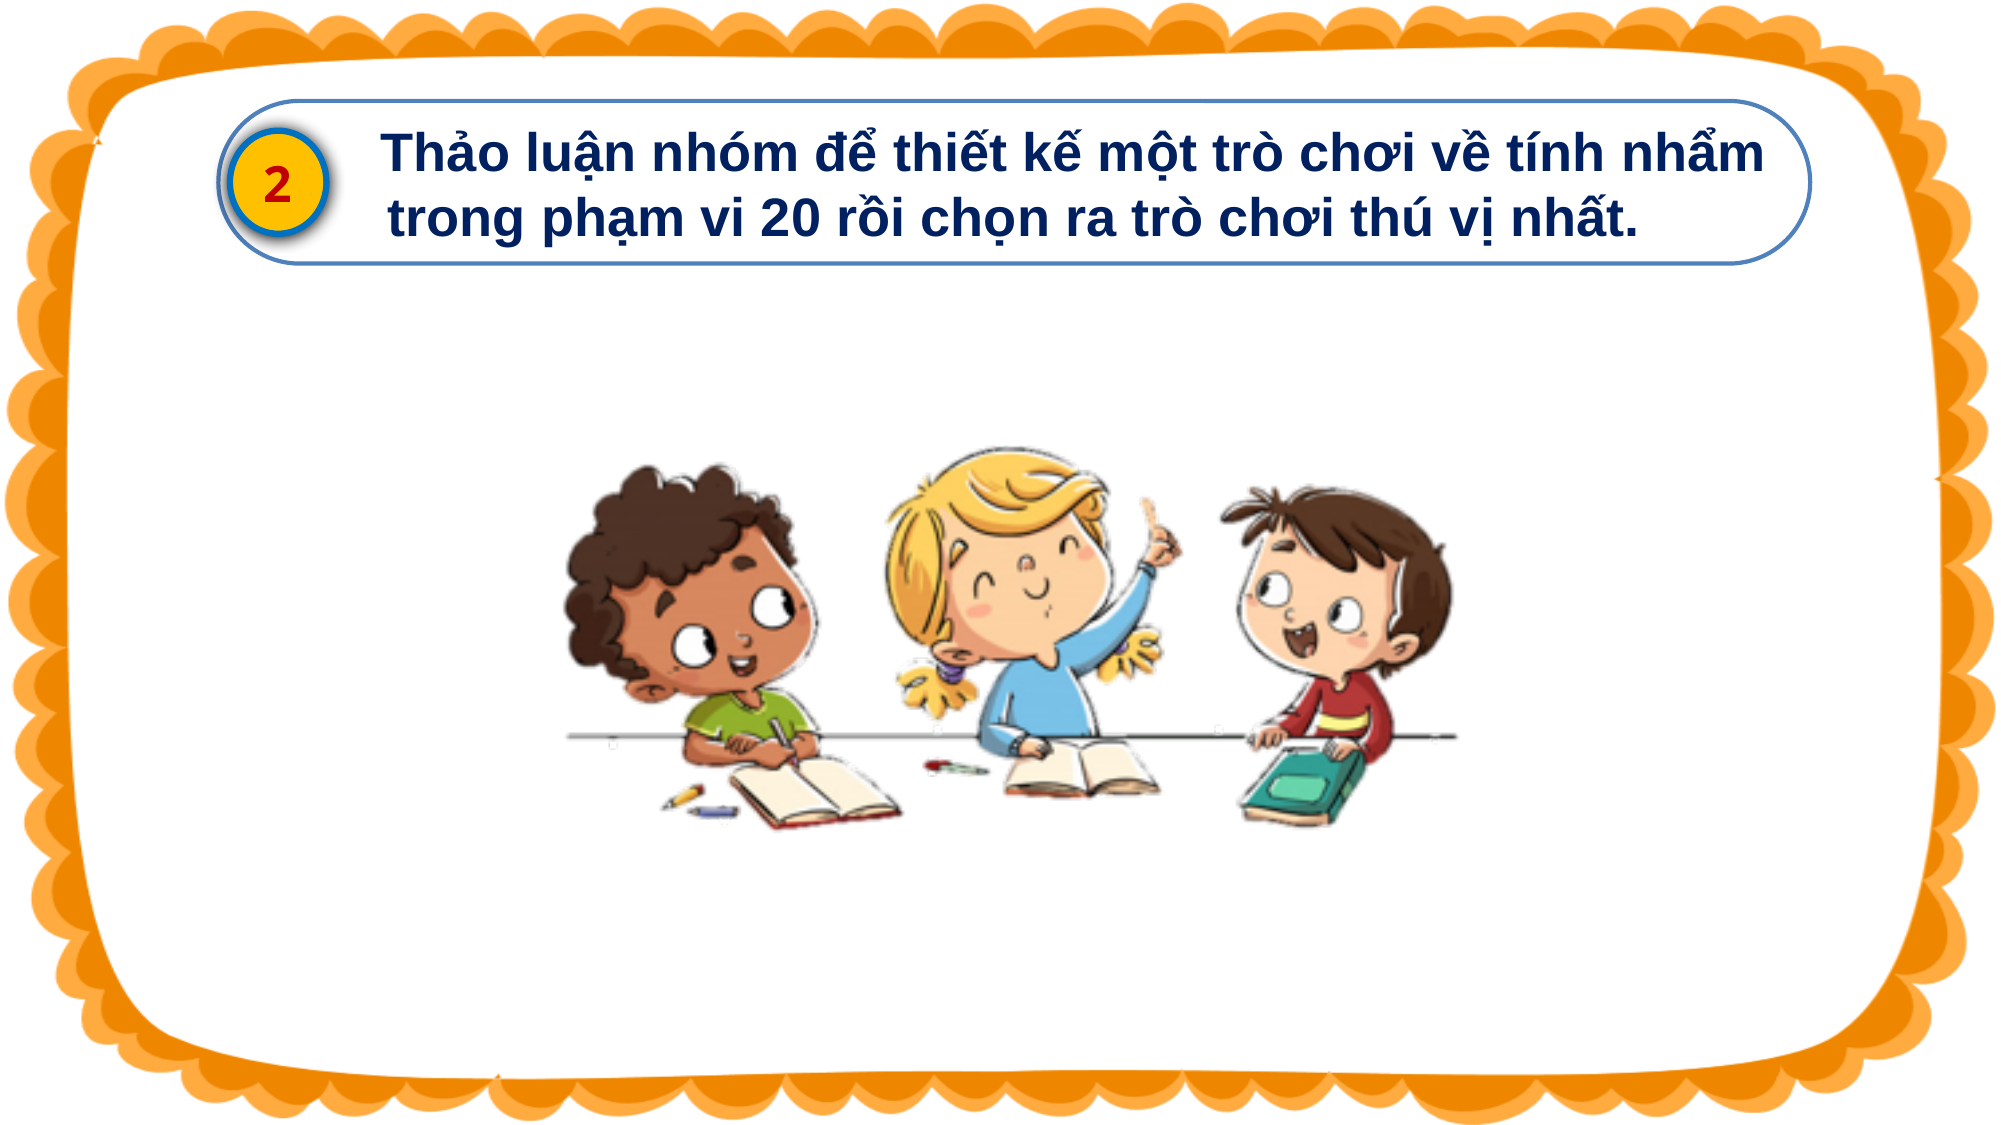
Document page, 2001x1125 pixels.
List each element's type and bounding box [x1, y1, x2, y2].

text_box [218, 100, 1811, 264]
picture [0, 0, 2001, 1125]
